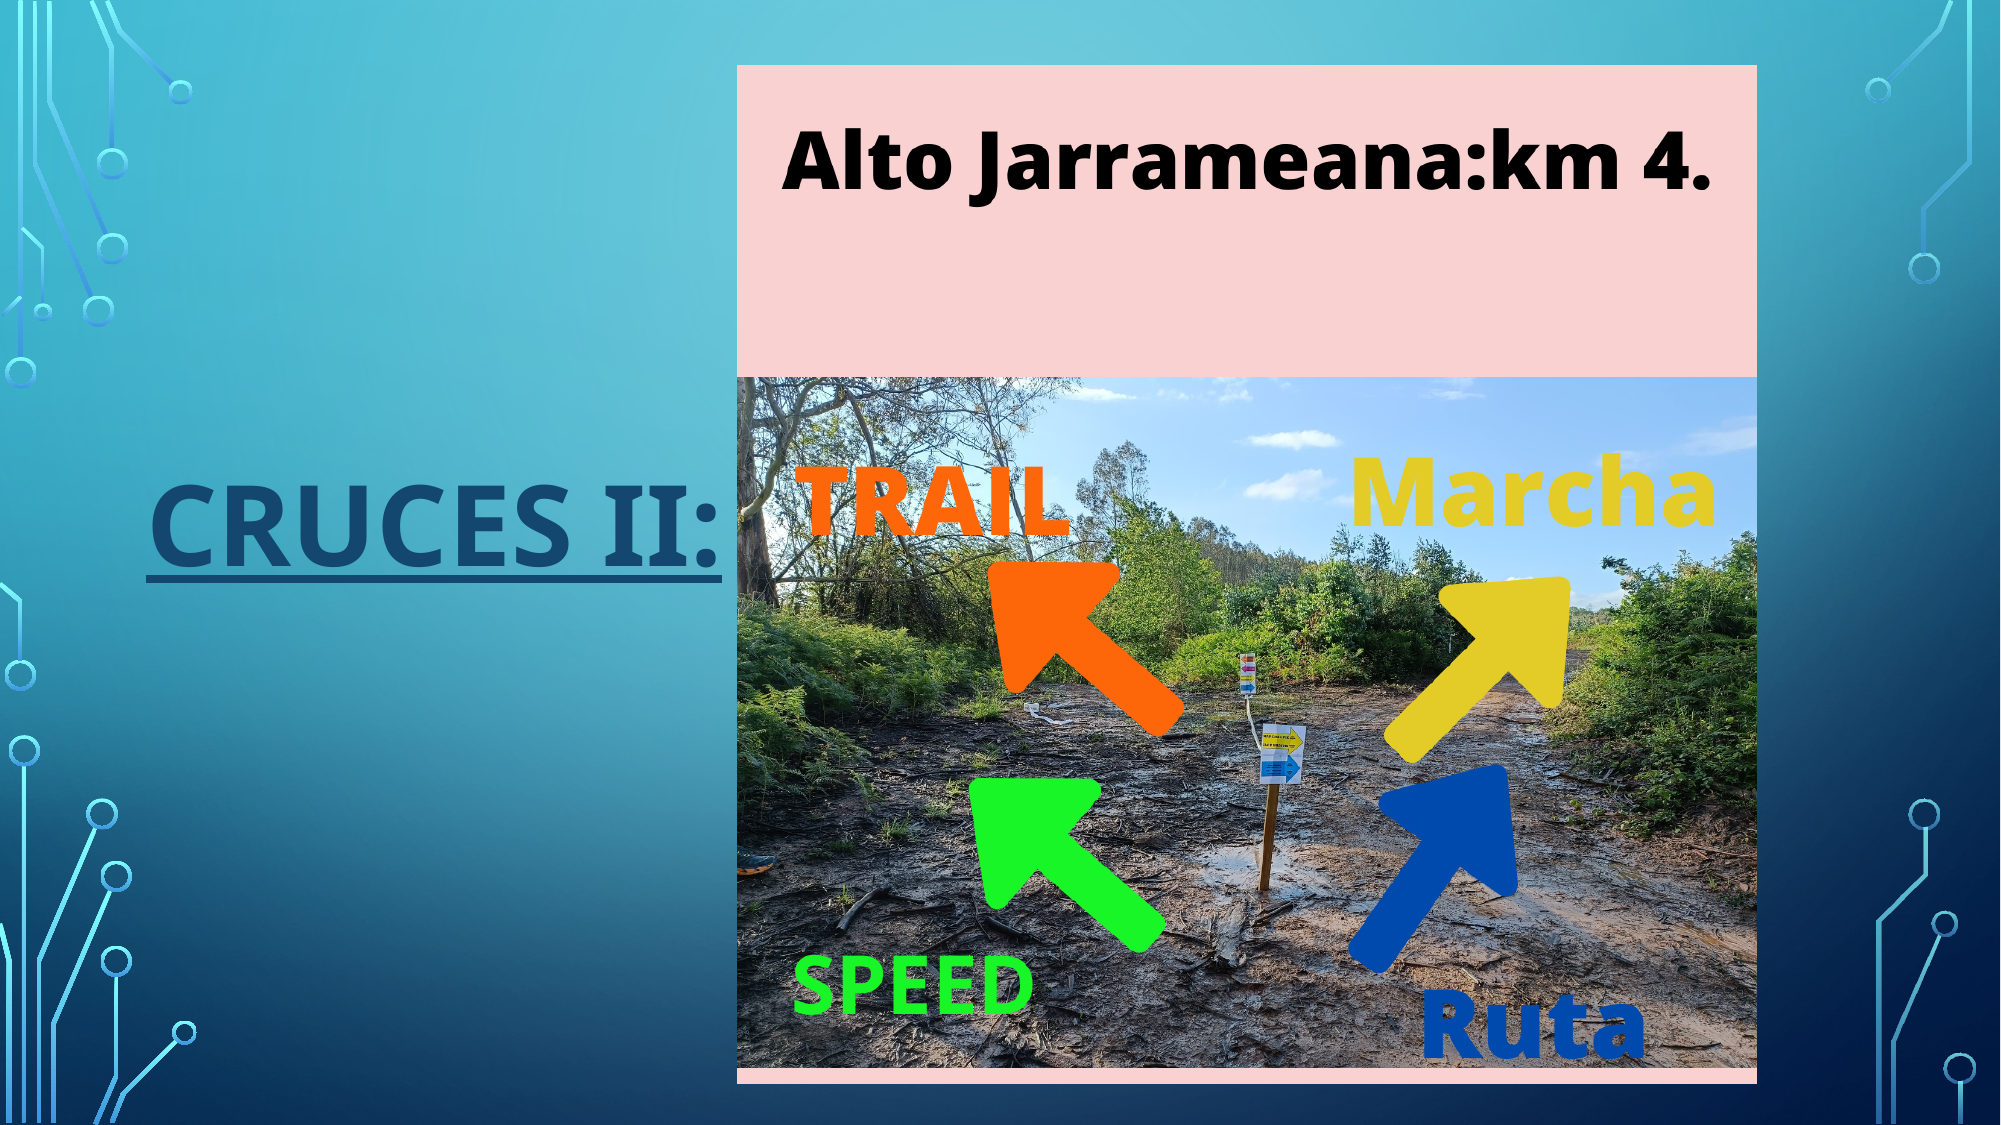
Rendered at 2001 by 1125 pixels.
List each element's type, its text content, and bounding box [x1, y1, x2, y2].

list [737, 65, 1757, 1085]
title CRUCES II: [131, 409, 737, 652]
